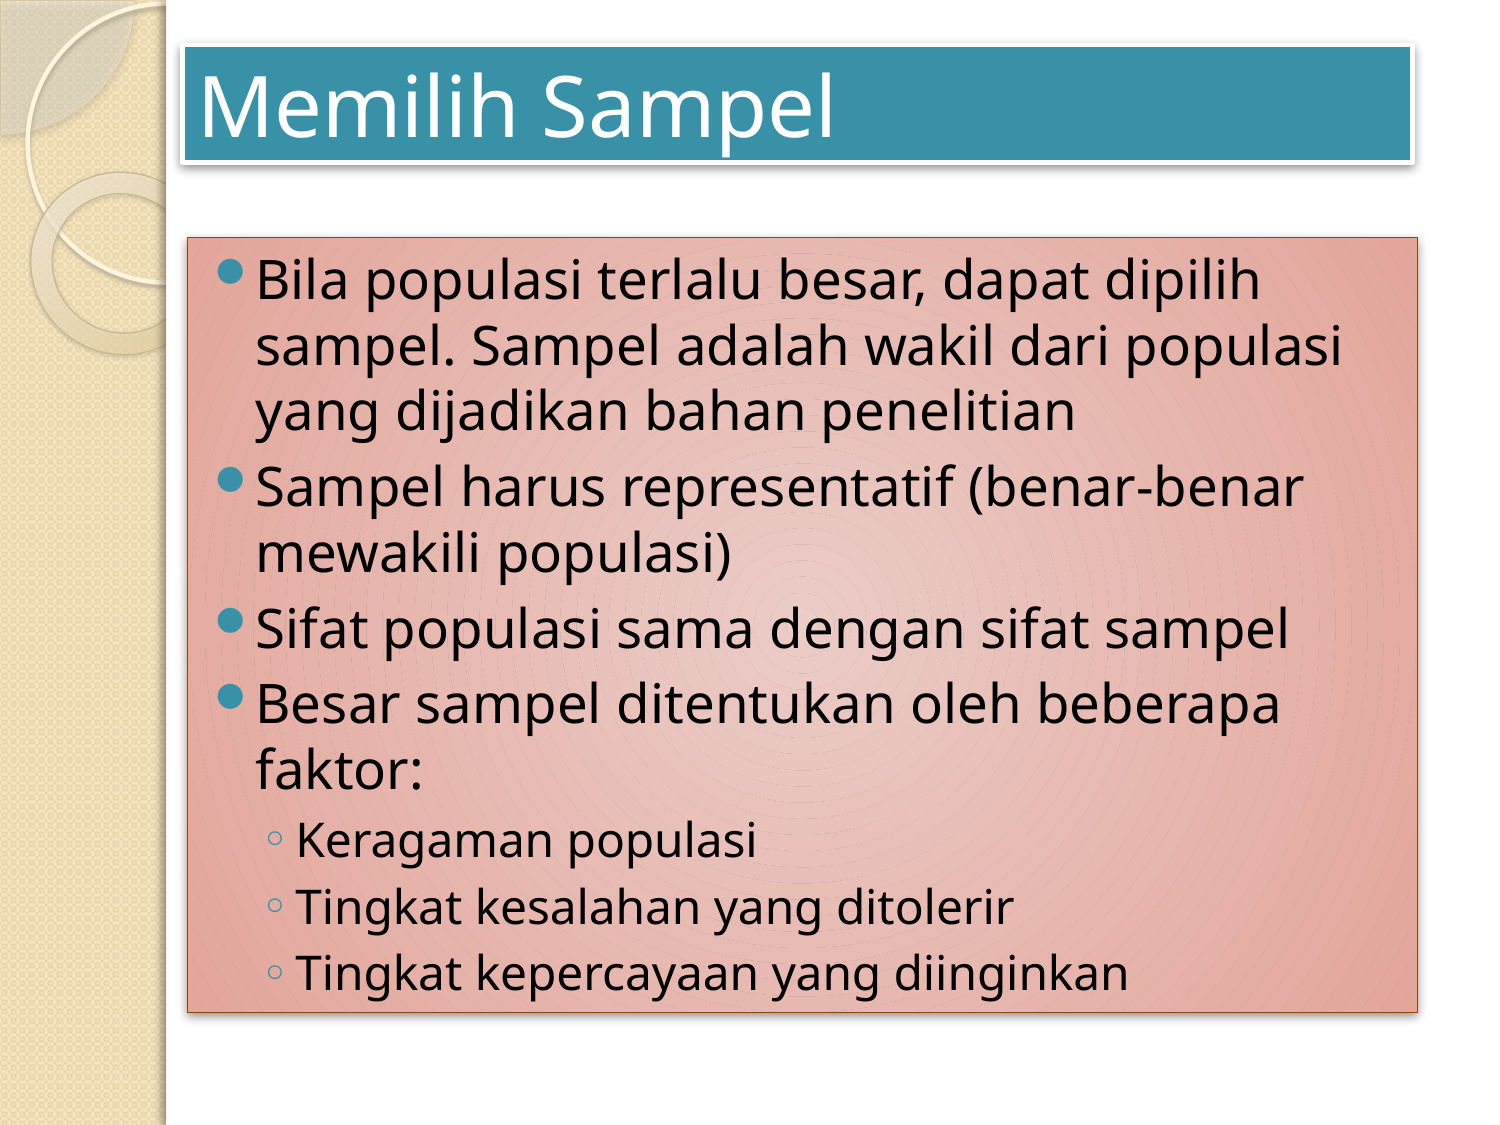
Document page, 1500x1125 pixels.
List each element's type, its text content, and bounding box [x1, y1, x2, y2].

title Memilih Sampel [180, 43, 1415, 165]
list Bila populasi terlalu besar, dapat dipilih sampel. Sampel adalah wakil dari populasi yang dijadikan bahan penelitian Sampel harus representatif (benar-benar mewakili populasi) Sifat populasi sama dengan sifat sampel Besar sampel ditentukan oleh beberapa faktor: Keragaman populasi Tingkat kesalahan yang ditolerir Tingkat kepercayaan yang diinginkan [187, 237, 1418, 1013]
